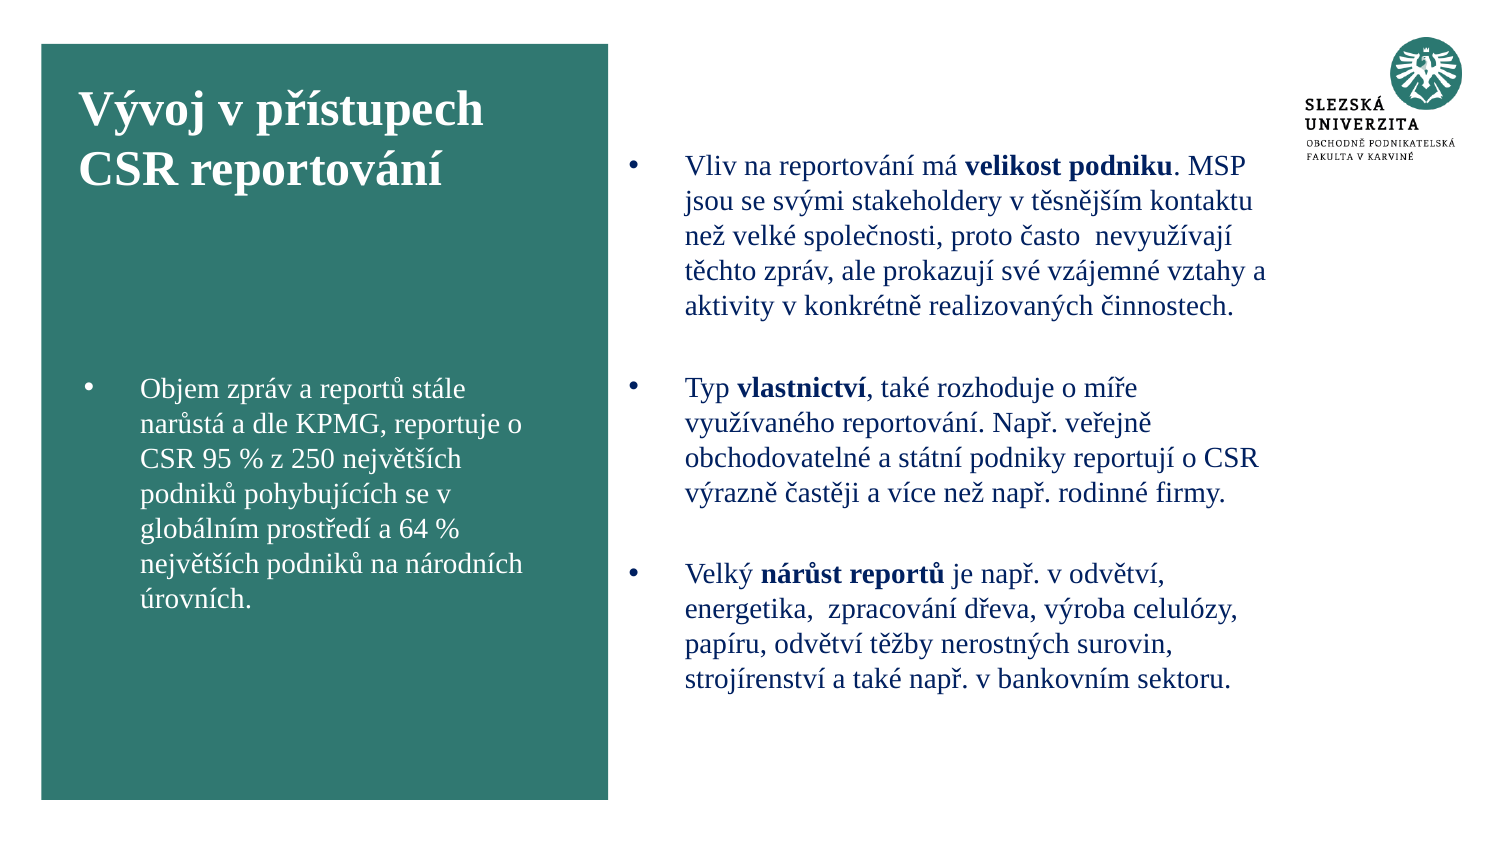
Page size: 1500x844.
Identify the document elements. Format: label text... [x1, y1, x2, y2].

text_box Vývoj v přístupech CSR reportování [63, 67, 586, 245]
text_box Vliv na reportování má velikost podniku. MSP jsou se svými stakeholdery v těsnějším kontaktu než velké společnosti, proto často nevyužívají těchto zpráv, ale prokazují své vzájemné vztahy a aktivity v konkrétně realizovaných činnostech. Typ vlastnictví, také rozhoduje o míře využívaného reportování. Např. veřejně obchodovatelné a státní podniky reportují o CSR výrazně častěji a více než např. rodinné firmy. Velký nárůst reportů je např. v odvětví, energetika, zpracování dřeva, výroba celulózy, papíru, odvětví těžby nerostných surovin, strojírenství a také např. v bankovním sektoru. [613, 98, 1283, 800]
text_box [39, 42, 610, 802]
picture [1304, 36, 1463, 160]
text_box Objem zpráv a reportů stále narůstá a dle KPMG, reportuje o CSR 95 % z 250 největších podniků pohybujících se v globálním prostředí a 64 % největších podniků na národních úrovních. [68, 280, 565, 800]
